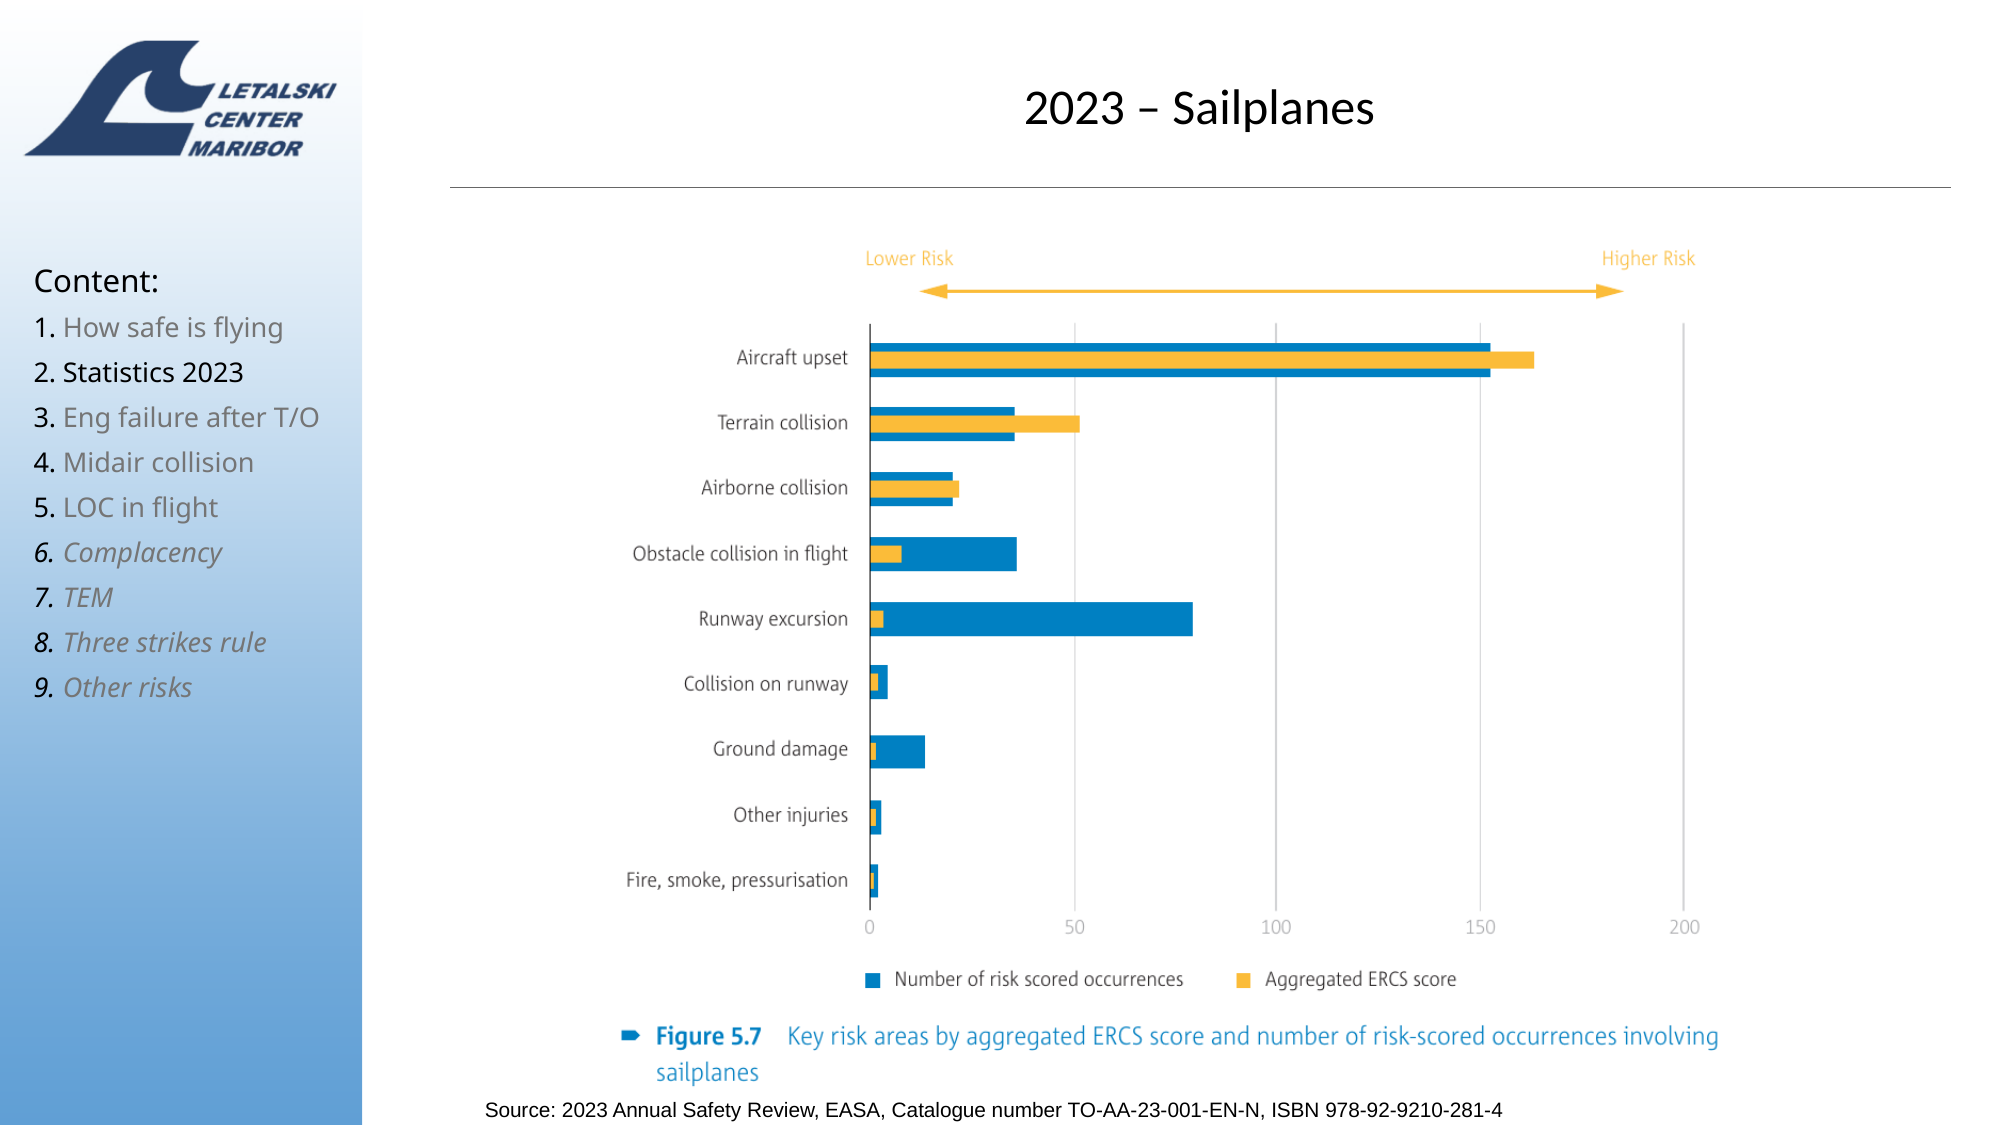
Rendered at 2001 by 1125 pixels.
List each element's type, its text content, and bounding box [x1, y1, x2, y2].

title 2023 – Sailplanes [450, 59, 1949, 149]
text_box Content: How safe is flying Statistics 2023 Eng failure after T/O Midair collision LOC in flight Complacency TEM Three strikes rule Other risks [18, 253, 353, 764]
text_box Source: 2023 Annual Safety Review, EASA, Catalogue number TO-AA-23-001-EN-N, ISBN 978-92-9210-281-4 [470, 1089, 1970, 1125]
picture [0, 0, 2001, 1125]
